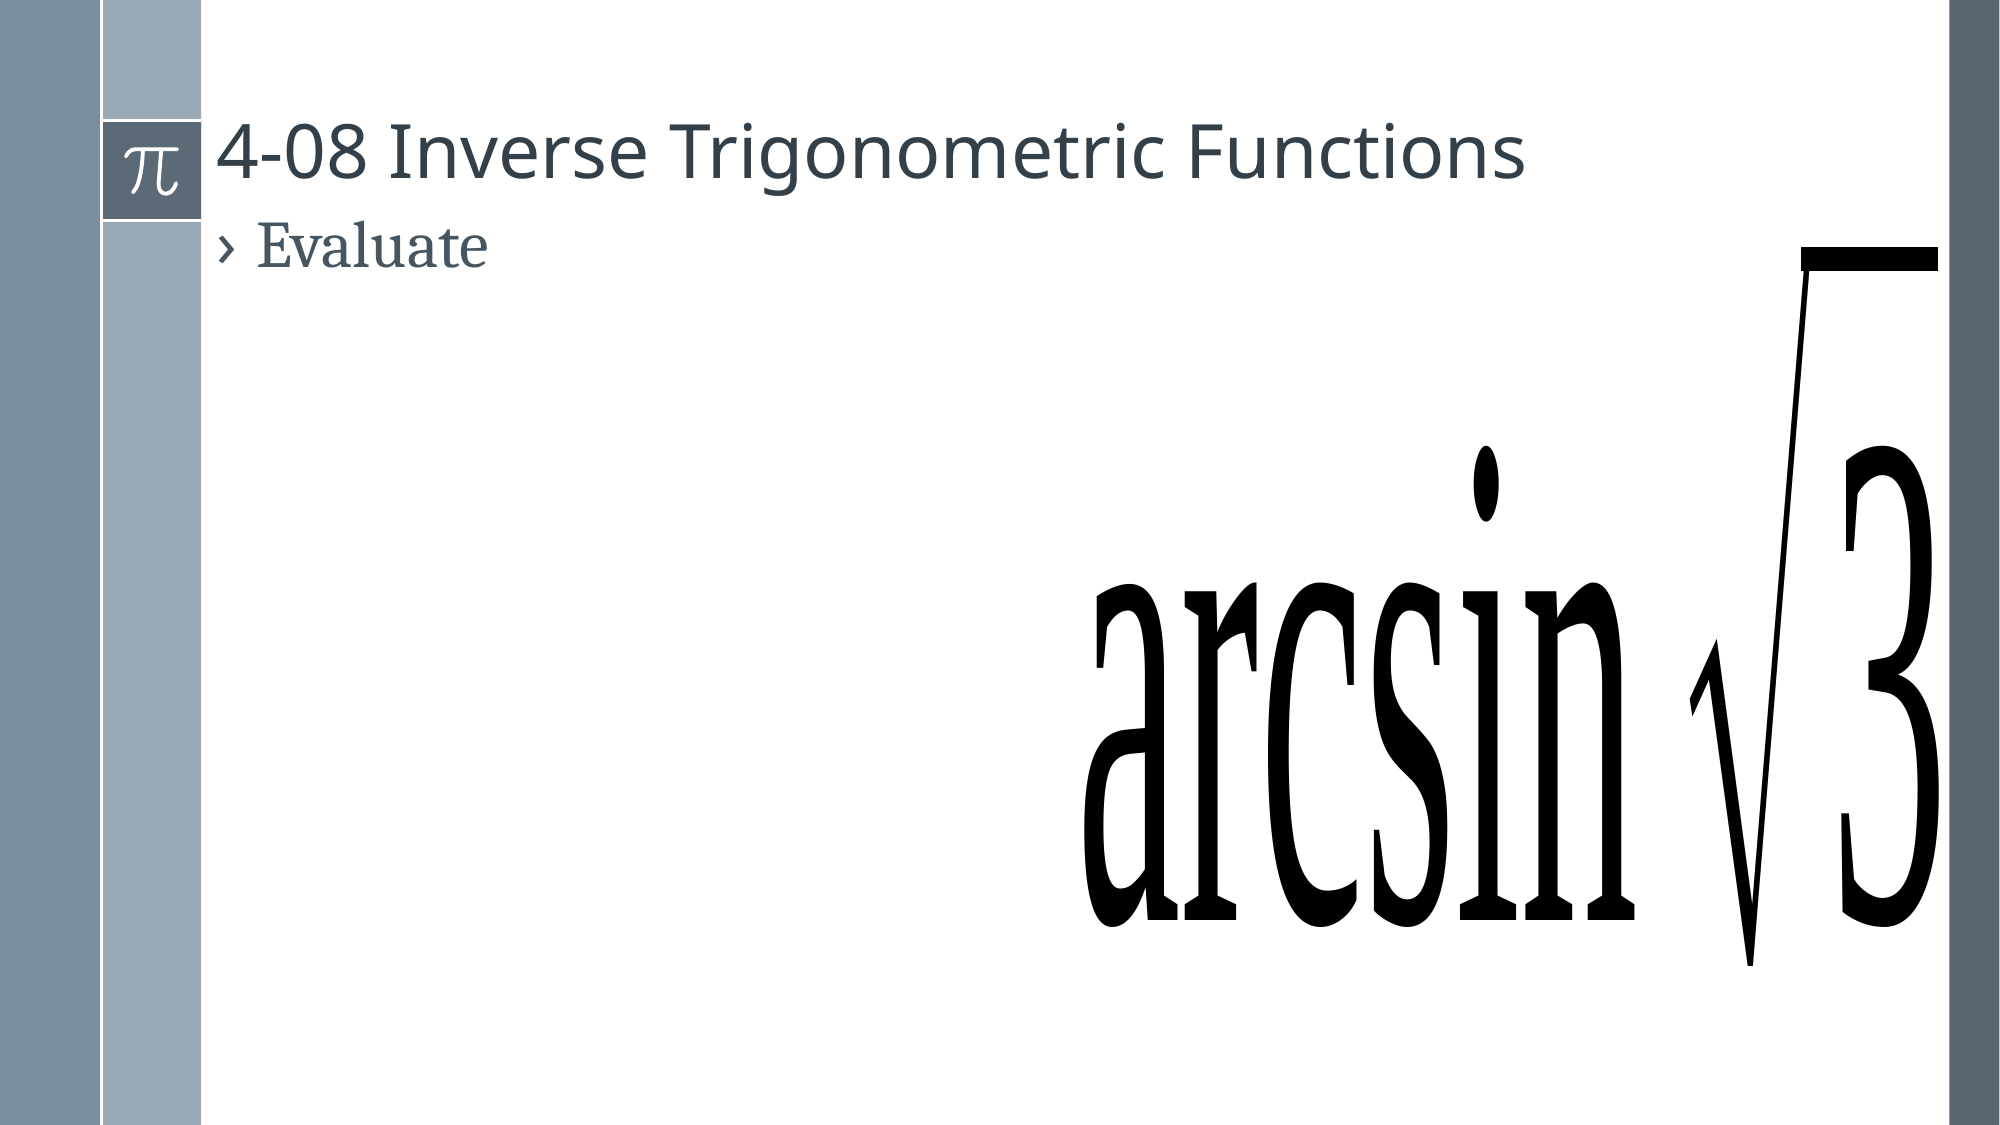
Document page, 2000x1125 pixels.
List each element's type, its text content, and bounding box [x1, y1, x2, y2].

title 4-08 Inverse Trigonometric Functions [201, 0, 1865, 203]
